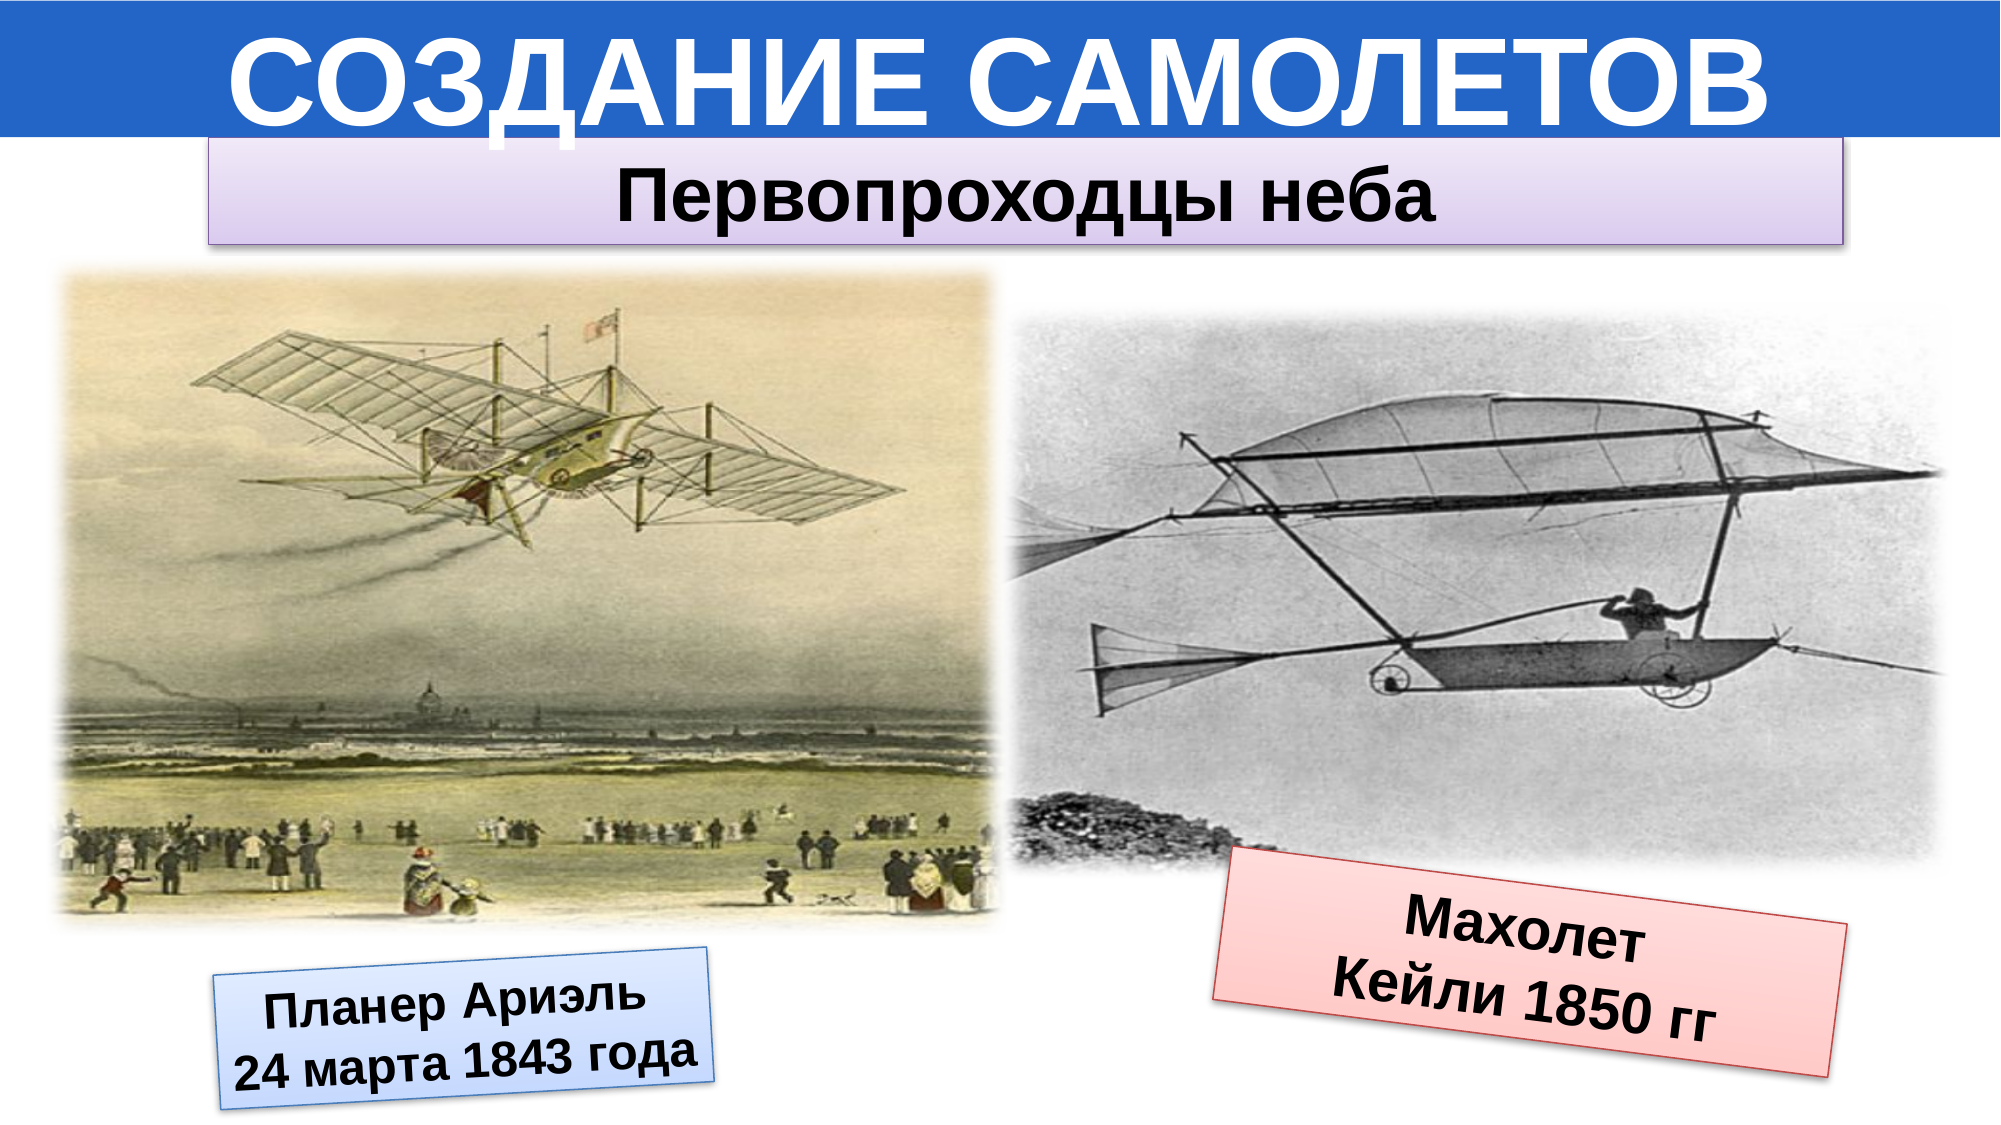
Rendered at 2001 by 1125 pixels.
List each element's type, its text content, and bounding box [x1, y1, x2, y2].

text_box Махолет Кейли 1850 гг [1212, 886, 1848, 1079]
text_box Планер Ариэль 24 марта 1843 года [212, 946, 715, 1111]
text_box СОЗДАНИЕ САМОЛЕТОВ [0, 0, 2000, 138]
title Первопроходцы неба [208, 138, 1844, 245]
picture [46, 255, 1952, 938]
